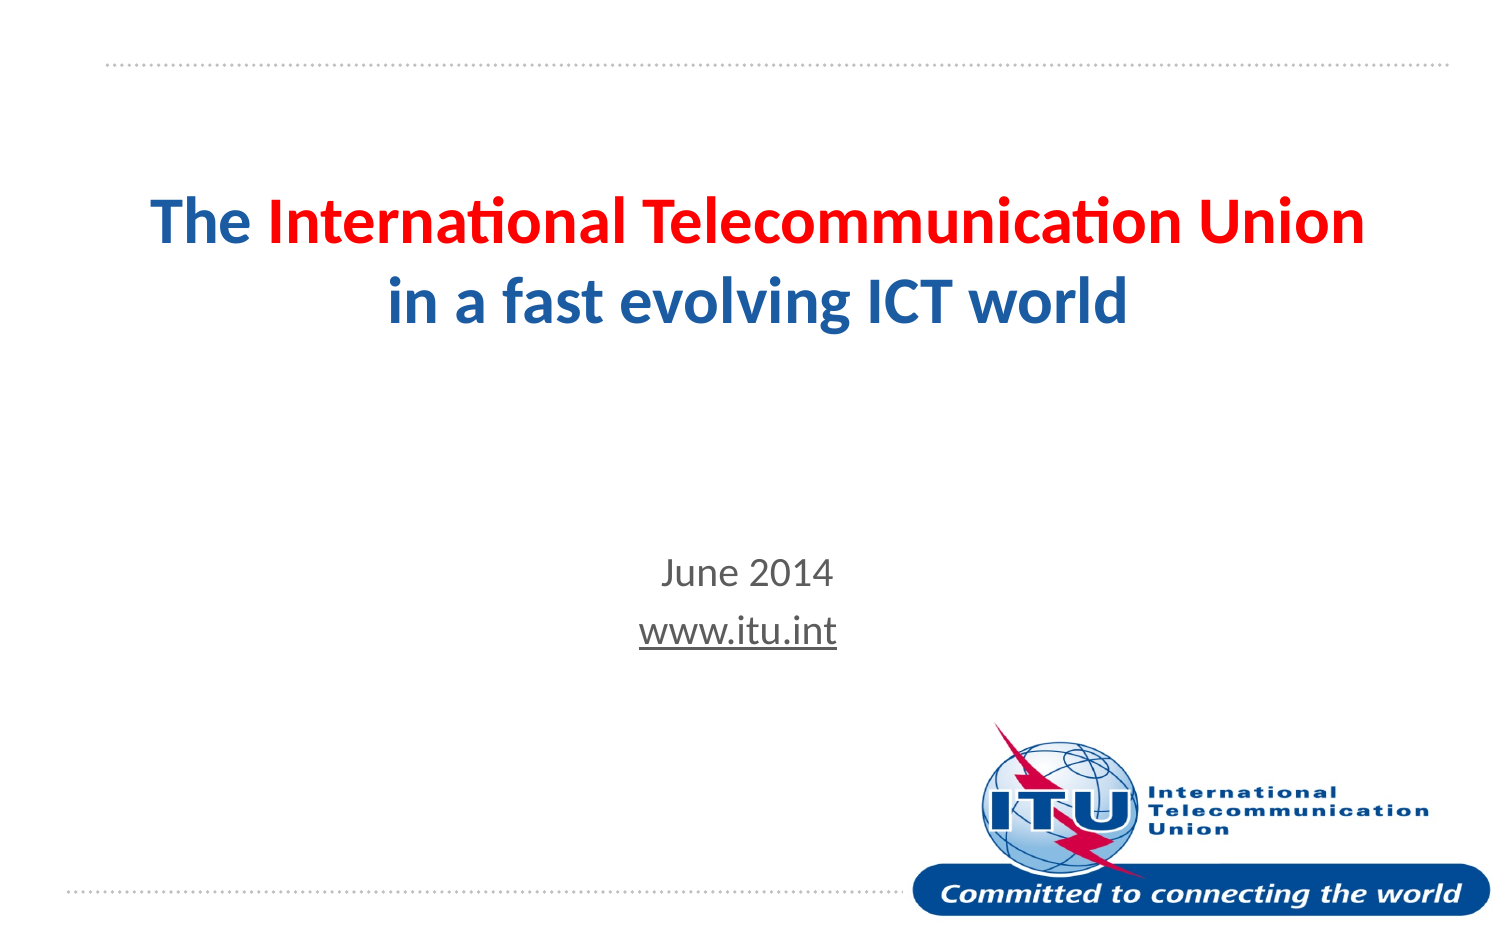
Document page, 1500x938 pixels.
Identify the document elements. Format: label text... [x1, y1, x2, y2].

title The International Telecommunication Union in a fast evolving ICT world [105, 168, 1412, 346]
picture [903, 714, 1500, 924]
subtitle June 2014 www.itu.int [0, 478, 1498, 814]
